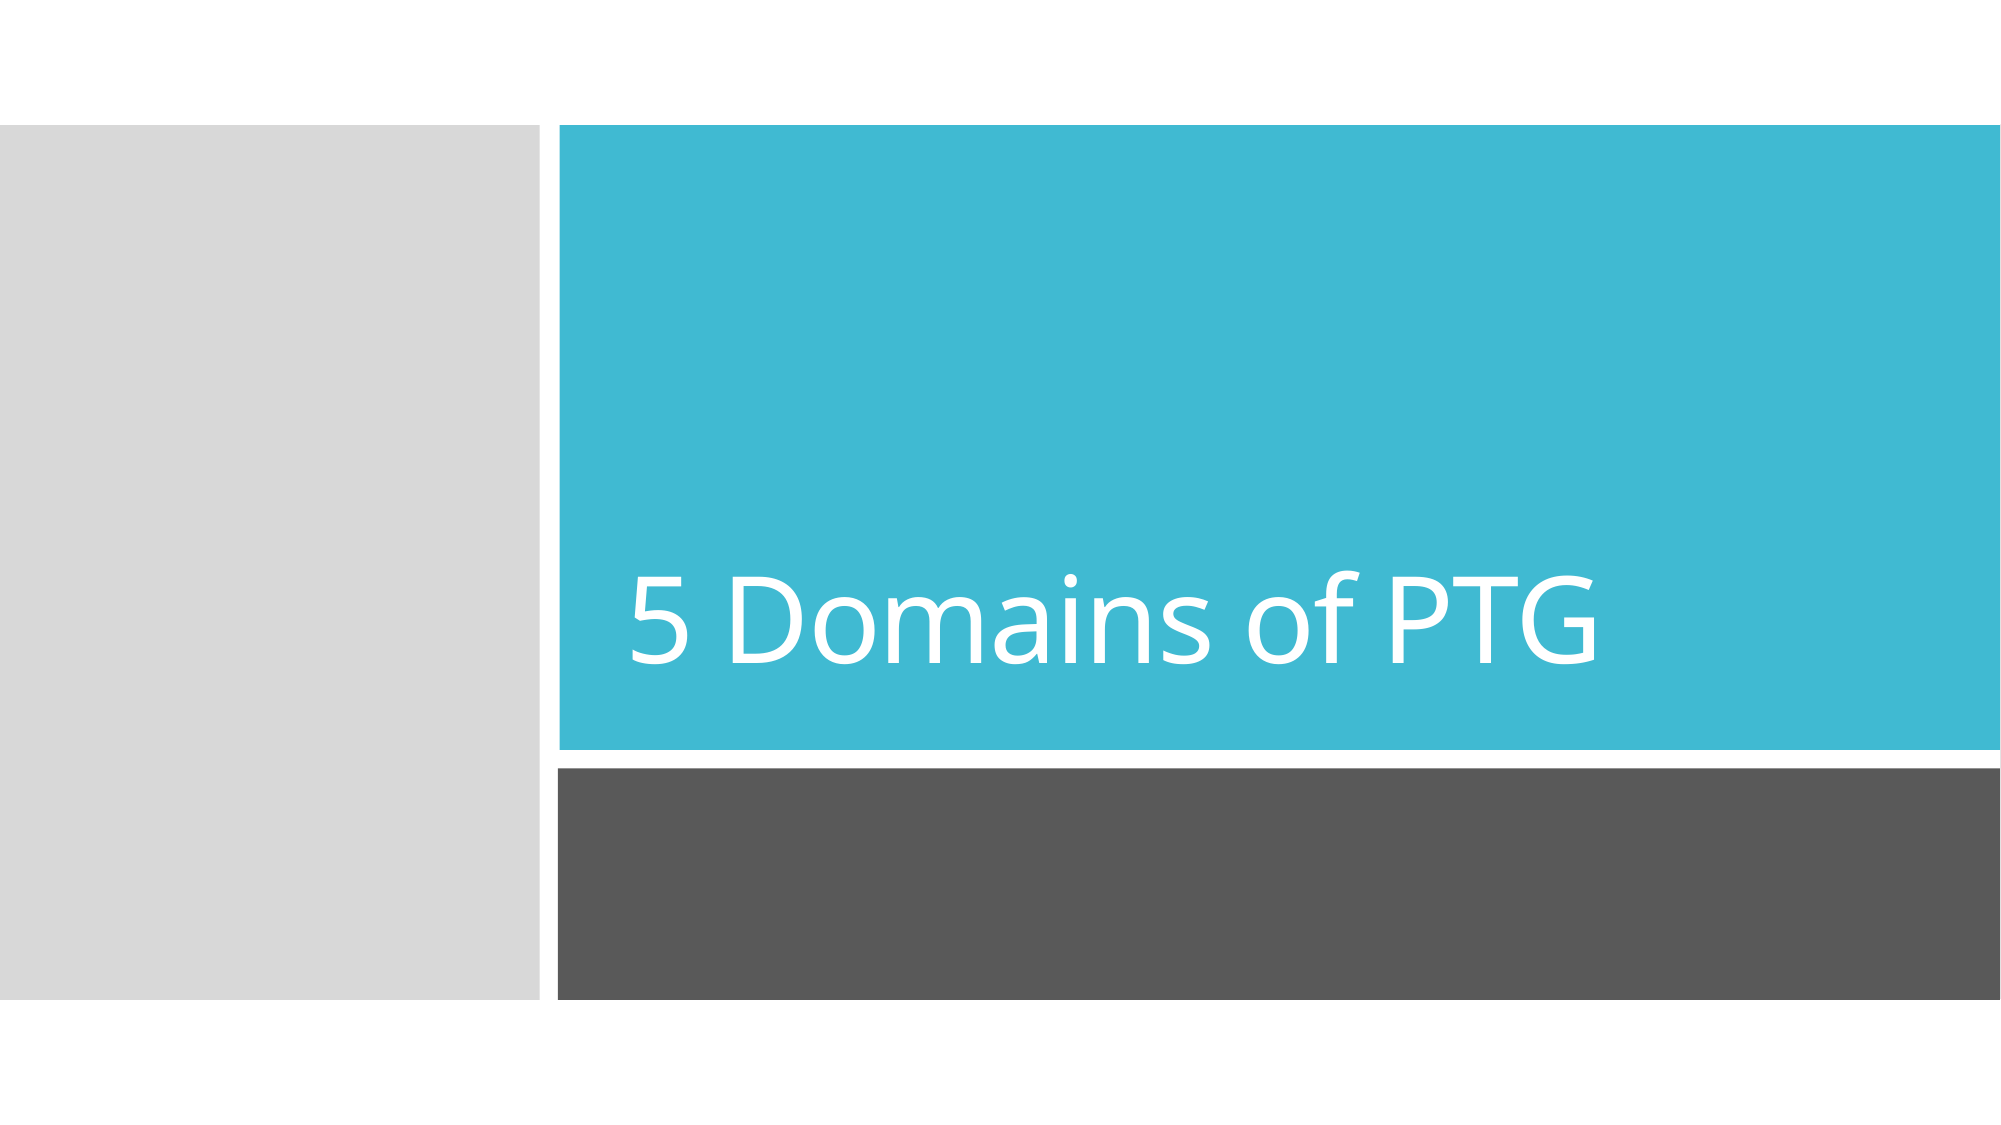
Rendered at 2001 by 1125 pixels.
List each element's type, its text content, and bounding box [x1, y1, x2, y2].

text_box [559, 124, 2000, 751]
text_box [0, 124, 541, 1001]
title 5 Domains of PTG [610, 213, 1790, 698]
text_box [0, 0, 2000, 1125]
text_box [557, 768, 2000, 1001]
